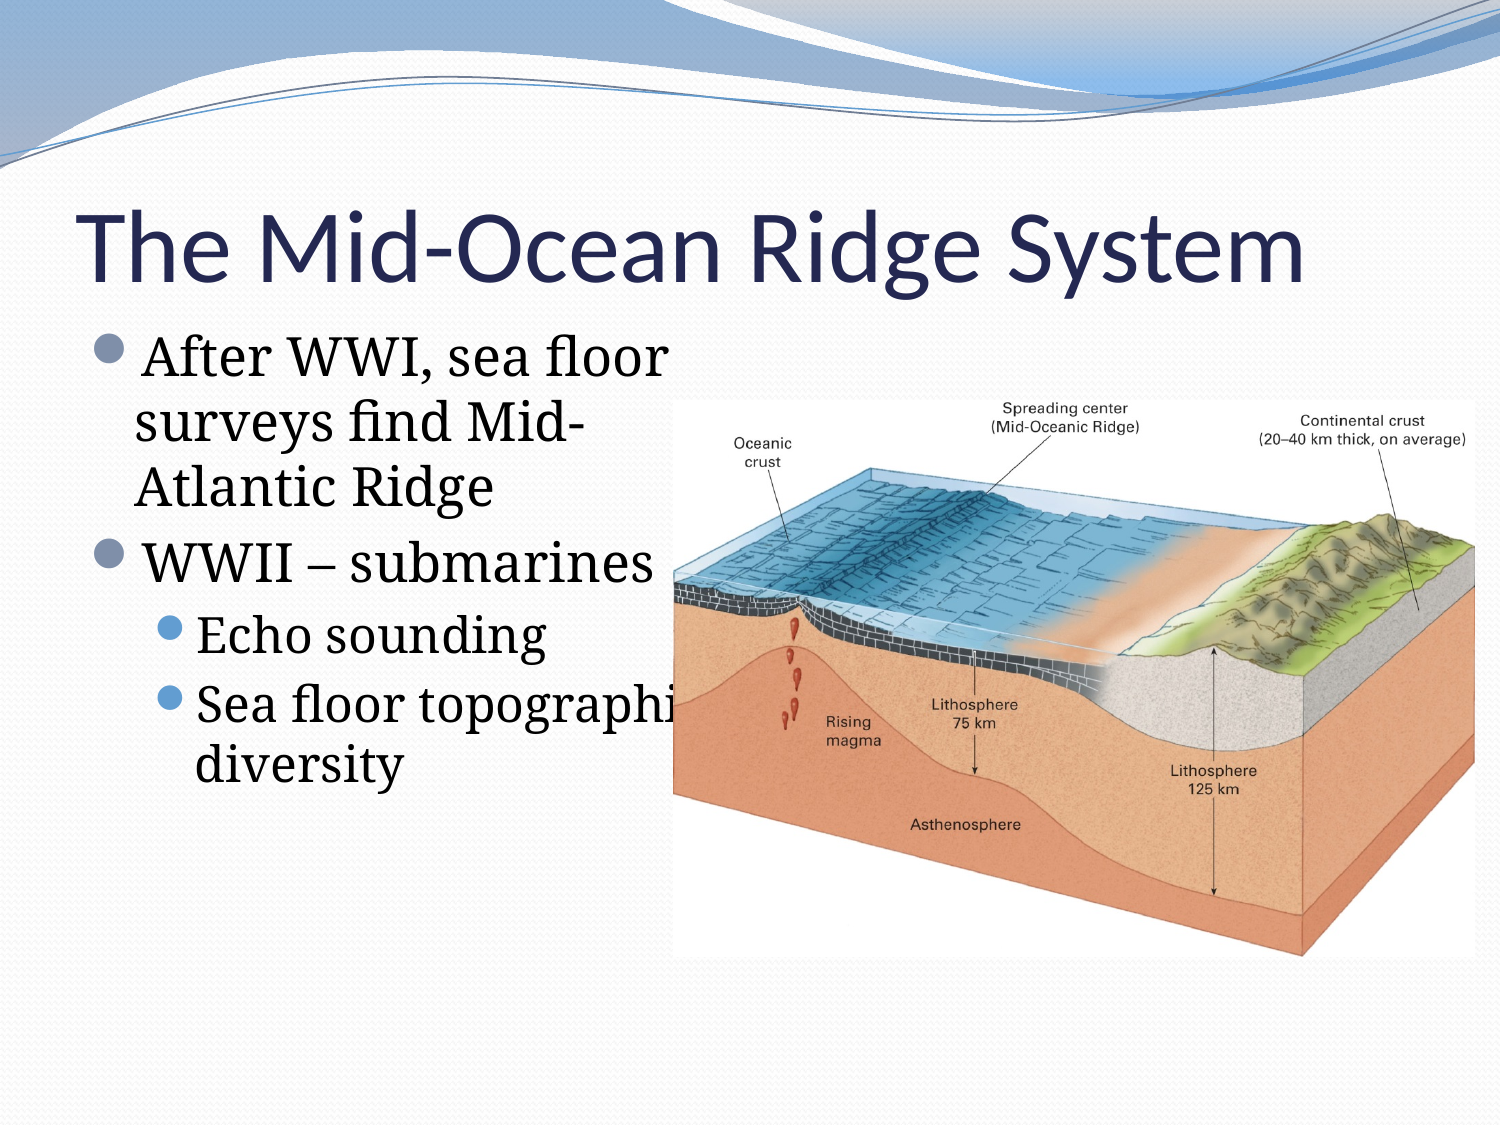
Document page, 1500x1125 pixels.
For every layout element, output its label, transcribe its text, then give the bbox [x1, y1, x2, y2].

title The Mid-Ocean Ridge System [75, 115, 1425, 303]
list After WWI, sea floor surveys find Mid-Atlantic Ridge WWII – submarines Echo sounding Sea floor topographic diversity [75, 314, 738, 1043]
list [673, 400, 1476, 957]
text_box Diatoms [666, 401, 738, 969]
